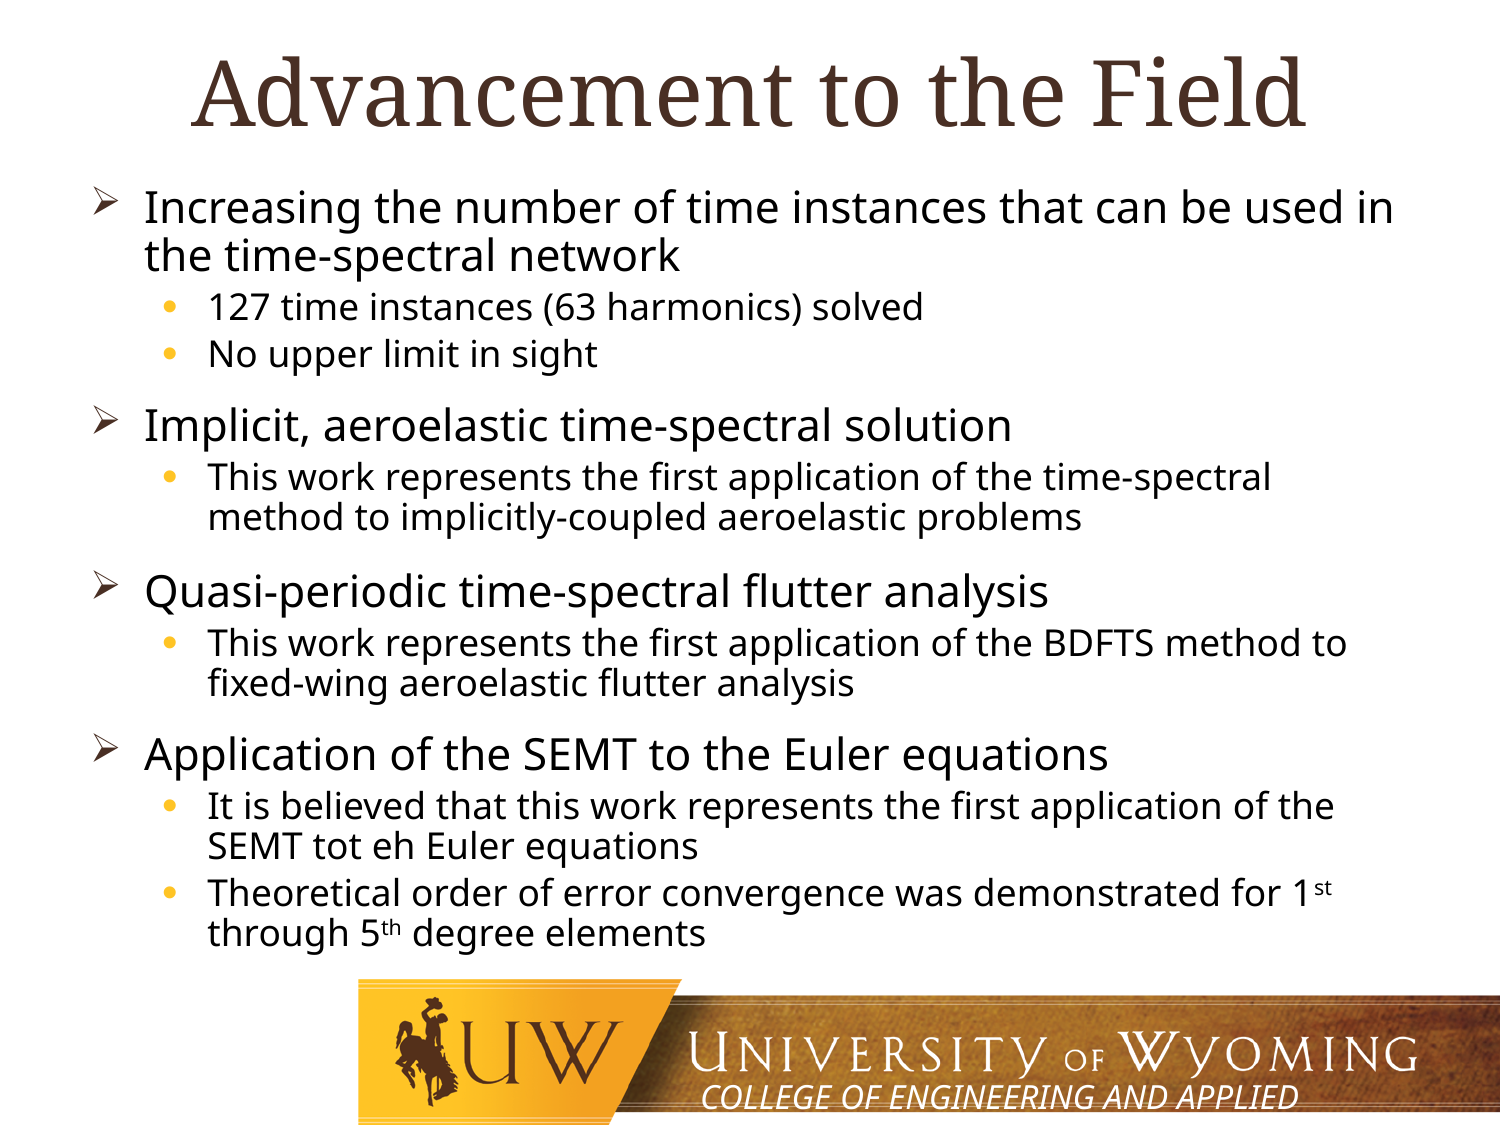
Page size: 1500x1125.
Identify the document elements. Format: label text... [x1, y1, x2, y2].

picture [358, 315, 1500, 1125]
title Advancement to the Field [21, 21, 1479, 158]
list Increasing the number of time instances that can be used in the time-spectral network 127 time instances (63 harmonics) solved No upper limit in sight Implicit, aeroelastic time-spectral solution This work represents the first application of the time-spectral method to implicitly-coupled aeroelastic problems Quasi-periodic time-spectral flutter analysis This work represents the first application of the BDFTS method to fixed-wing aeroelastic flutter analysis Application of the SEMT to the Euler equations It is believed that this work represents the first application of the SEMT tot eh Euler equations Theoretical order of error convergence was demonstrated for 1st through 5th degree elements [75, 177, 1425, 965]
